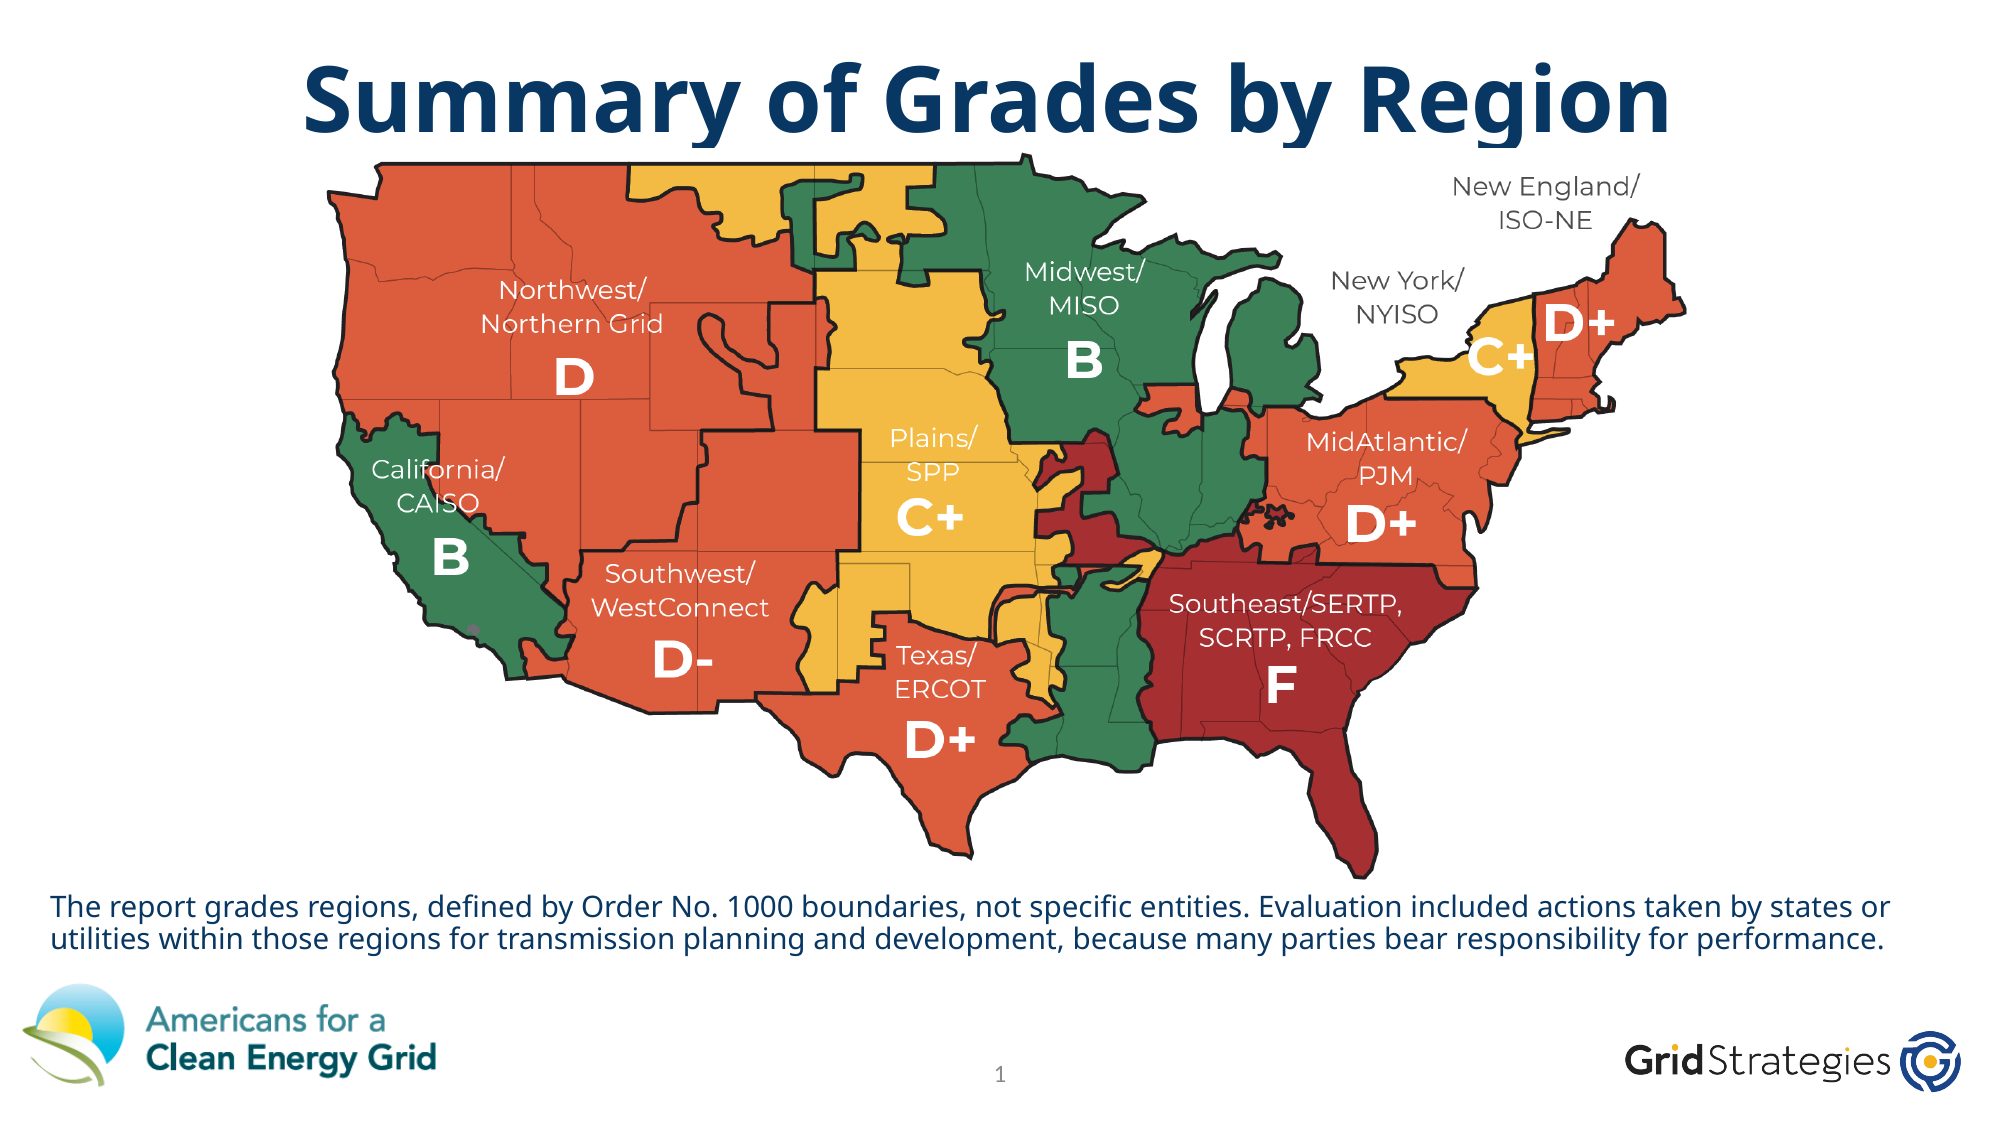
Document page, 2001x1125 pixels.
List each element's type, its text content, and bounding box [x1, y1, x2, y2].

list The report grades regions, defined by Order No. 1000 boundaries, not specific entities. Evaluation included actions taken by states or utilities within those regions for transmission planning and development, because many parties bear responsibility for performance. [35, 884, 1978, 977]
footer 1 [662, 1042, 1338, 1103]
title Summary of Grades by Region [0, 0, 1978, 212]
picture [0, 968, 463, 1117]
picture [308, 148, 1692, 885]
picture [1609, 1017, 1978, 1103]
